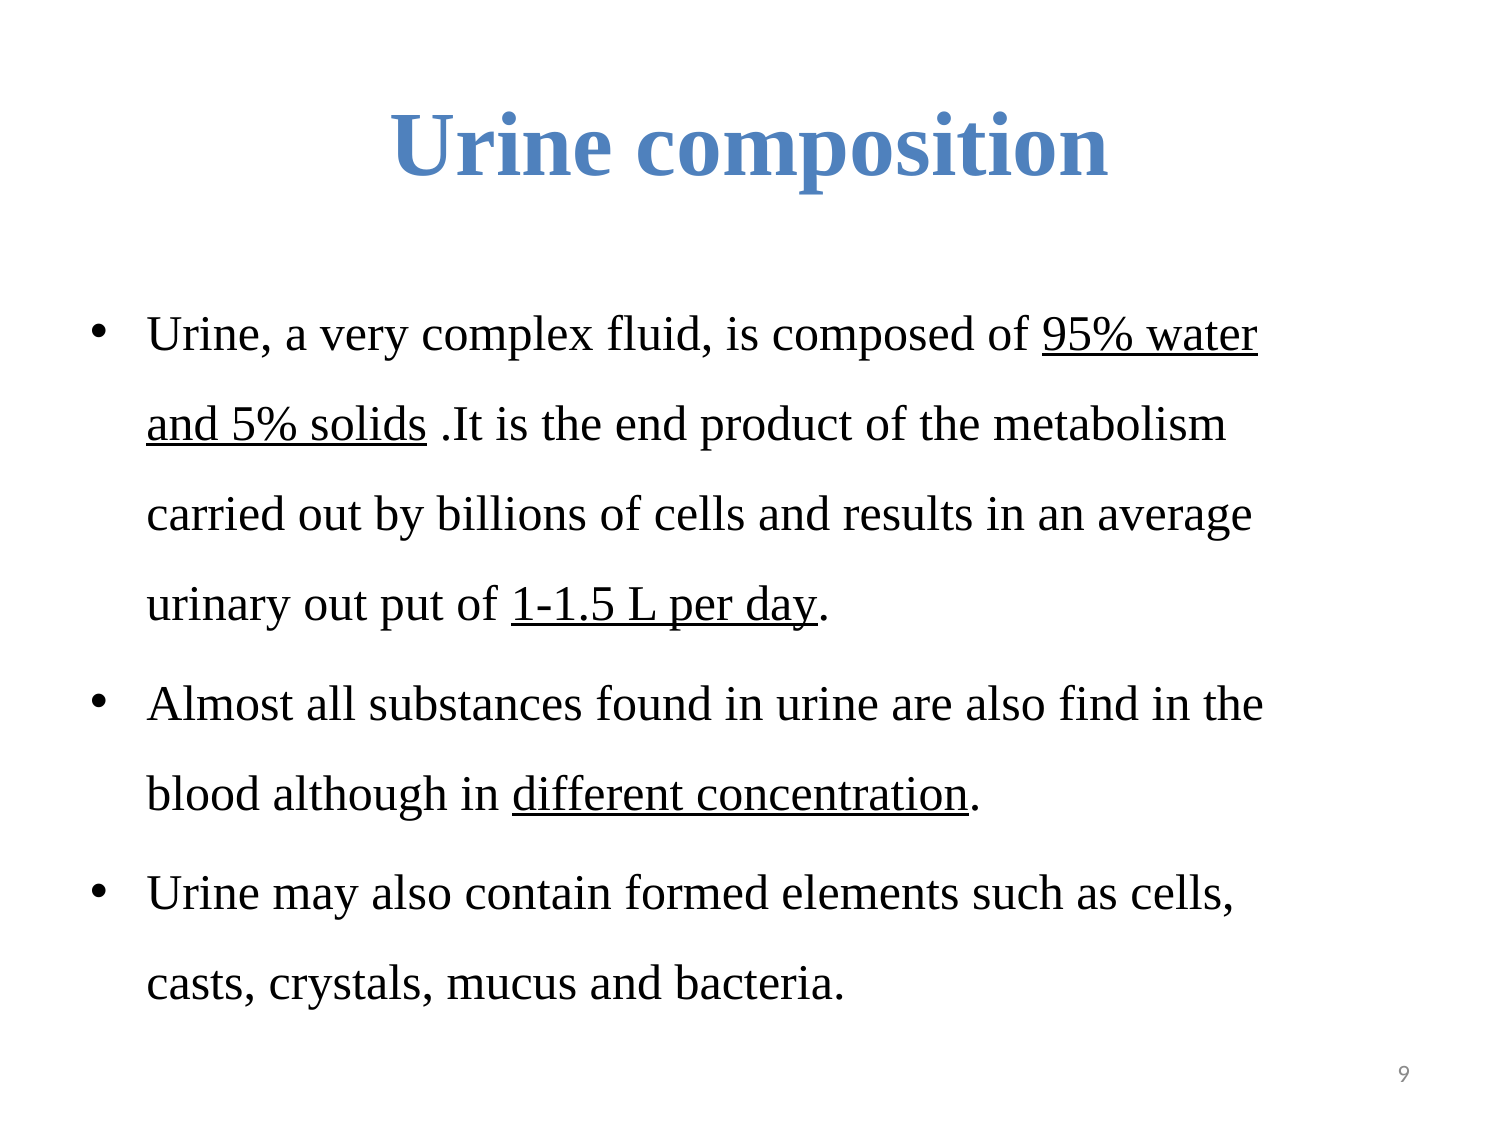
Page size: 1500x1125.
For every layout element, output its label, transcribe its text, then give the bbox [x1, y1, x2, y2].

slide_number 9 [1074, 1042, 1425, 1103]
list Urine, a very complex fluid, is composed of 95% water and 5% solids .It is the end product of the metabolism carried out by billions of cells and results in an average urinary out put of 1-1.5 L per day. Almost all substances found in urine are also find in the blood although in different concentration. Urine may also contain formed elements such as cells, casts, crystals, mucus and bacteria. [75, 262, 1300, 1062]
title Urine composition [75, 45, 1425, 233]
